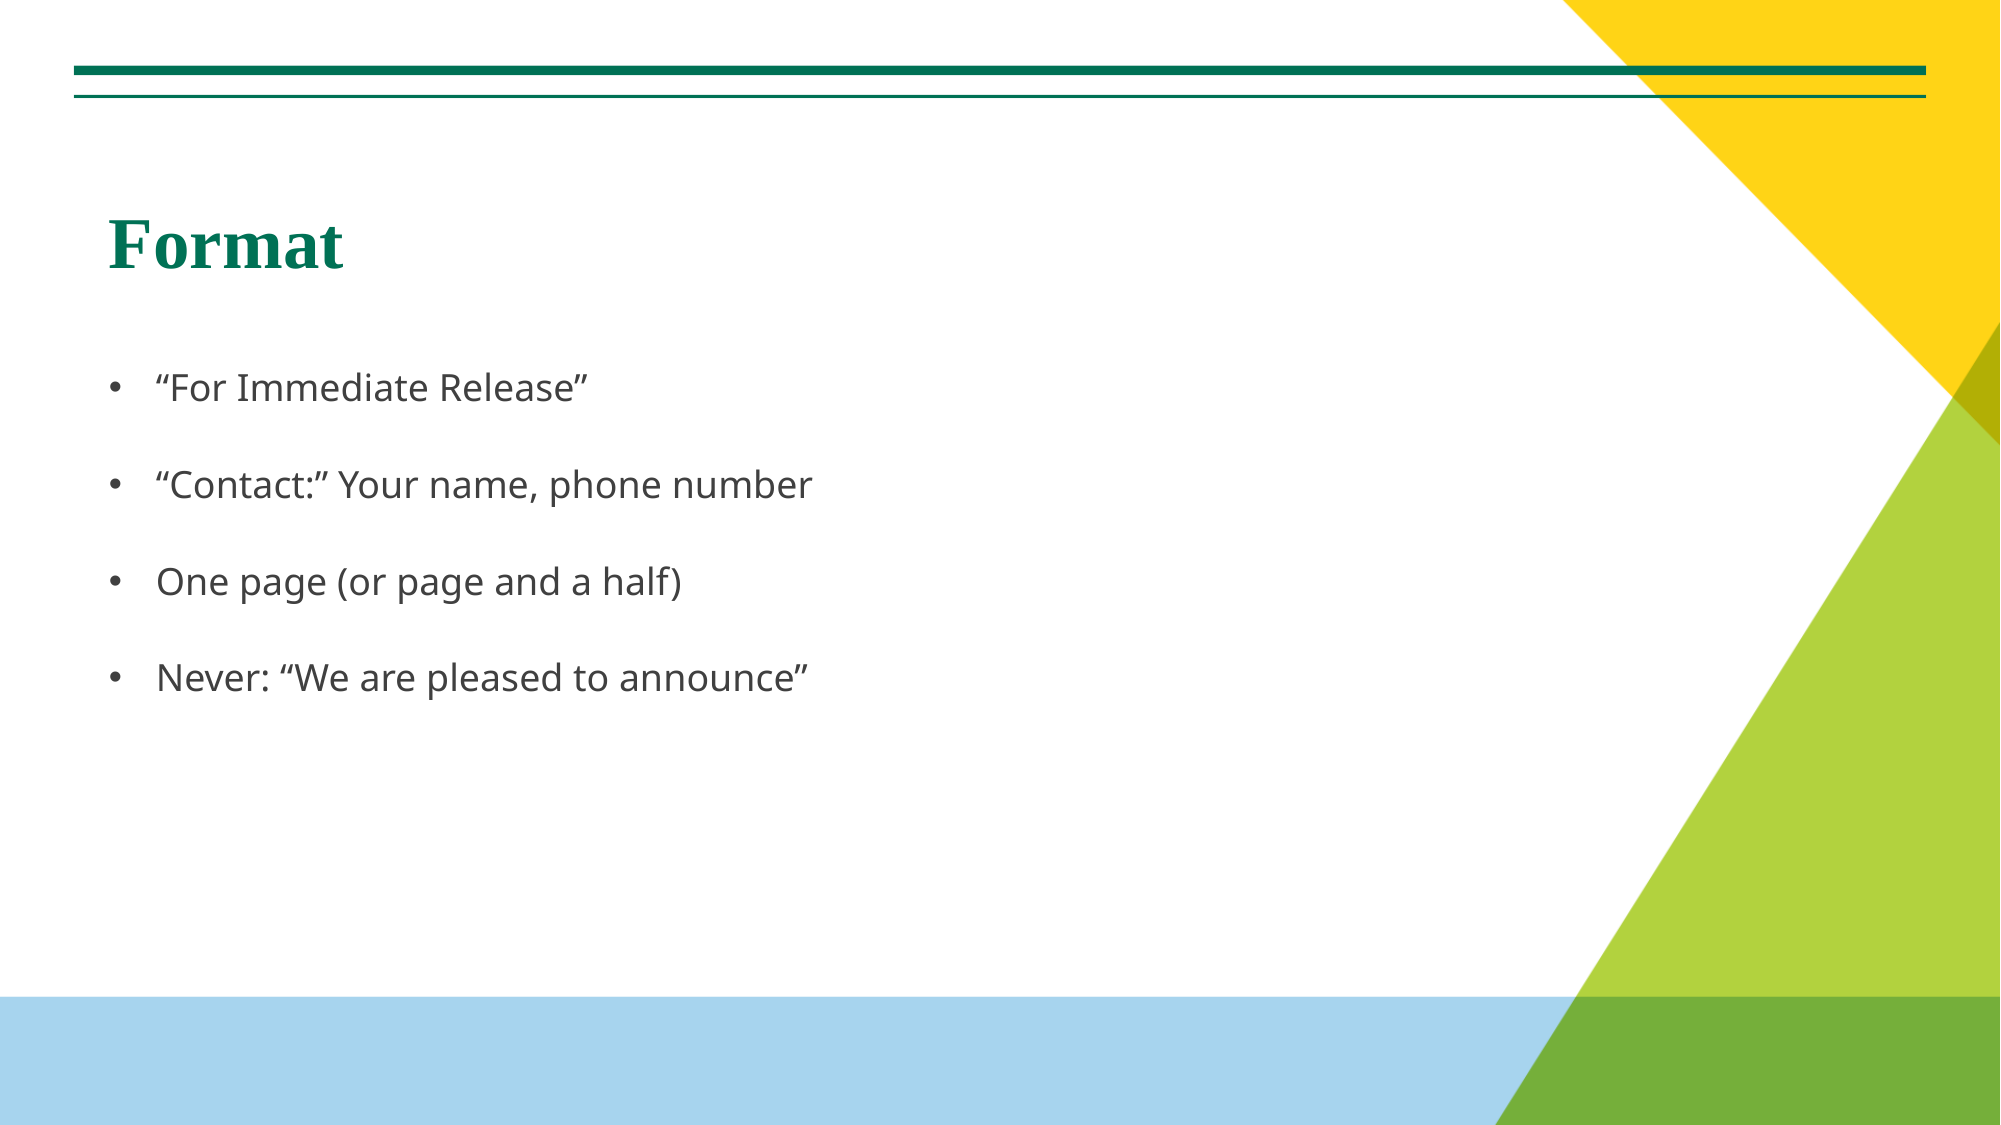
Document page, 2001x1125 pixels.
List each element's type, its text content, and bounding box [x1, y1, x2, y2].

title Format [94, 136, 1819, 334]
picture [0, 0, 2000, 1125]
list “For Immediate Release” “Contact:” Your name, phone number One page (or page and a half) Never: “We are pleased to announce” [94, 334, 1819, 1049]
